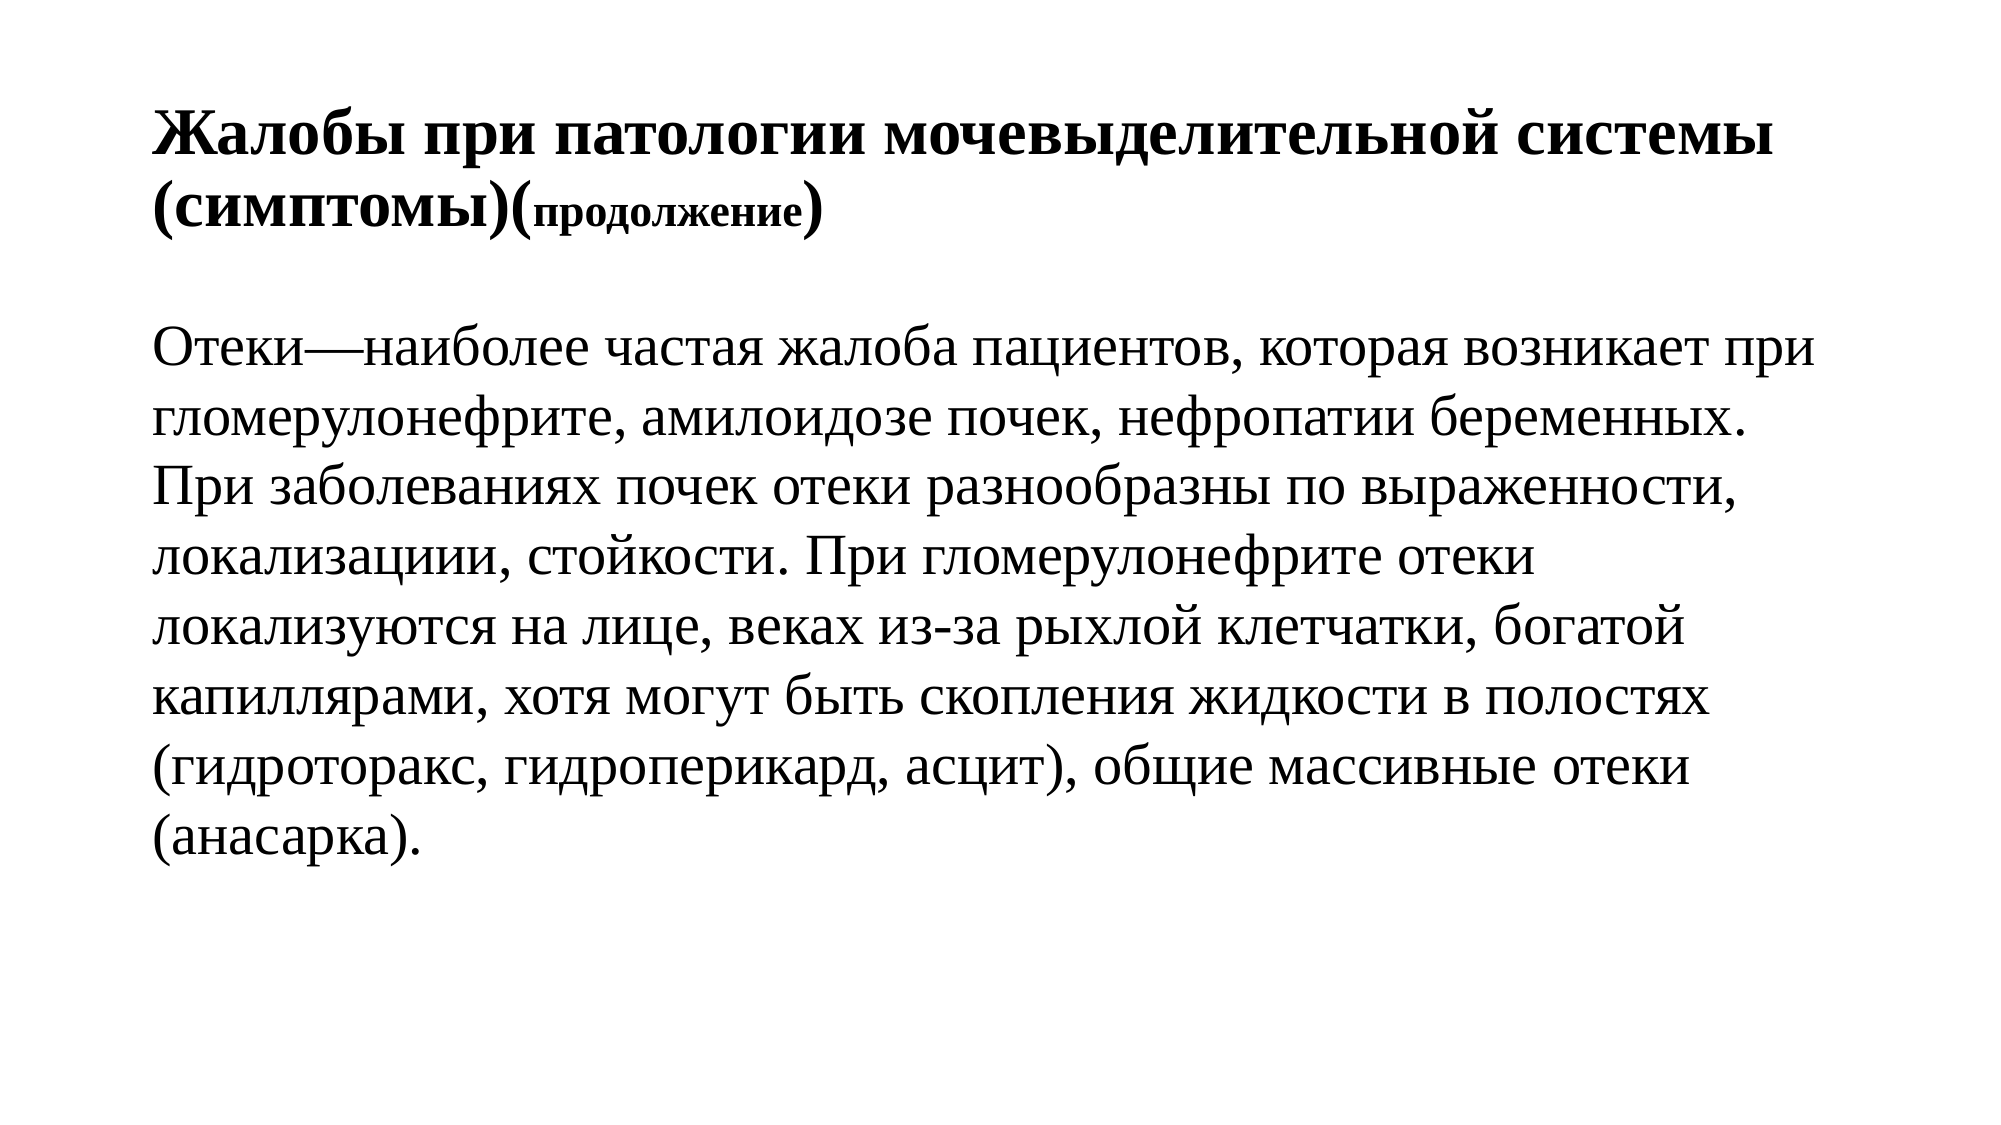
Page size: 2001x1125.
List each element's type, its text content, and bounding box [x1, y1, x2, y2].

title Жалобы при патологии мочевыделительной системы (симптомы)(продолжение) [137, 59, 1863, 278]
list Отеки—наиболее частая жалоба пациентов, которая возникает при гломерулонефрите, амилоидозе почек, нефропатии беременных. При заболеваниях почек отеки разнообразны по выраженности, локализациии, стойкости. При гломерулонефрите отеки локализуются на лице, веках из-за рыхлой клетчатки, богатой капиллярами, хотя могут быть скопления жидкости в полостях (гидроторакс, гидроперикард, асцит), общие массивные отеки (анасарка). [137, 299, 1863, 1014]
